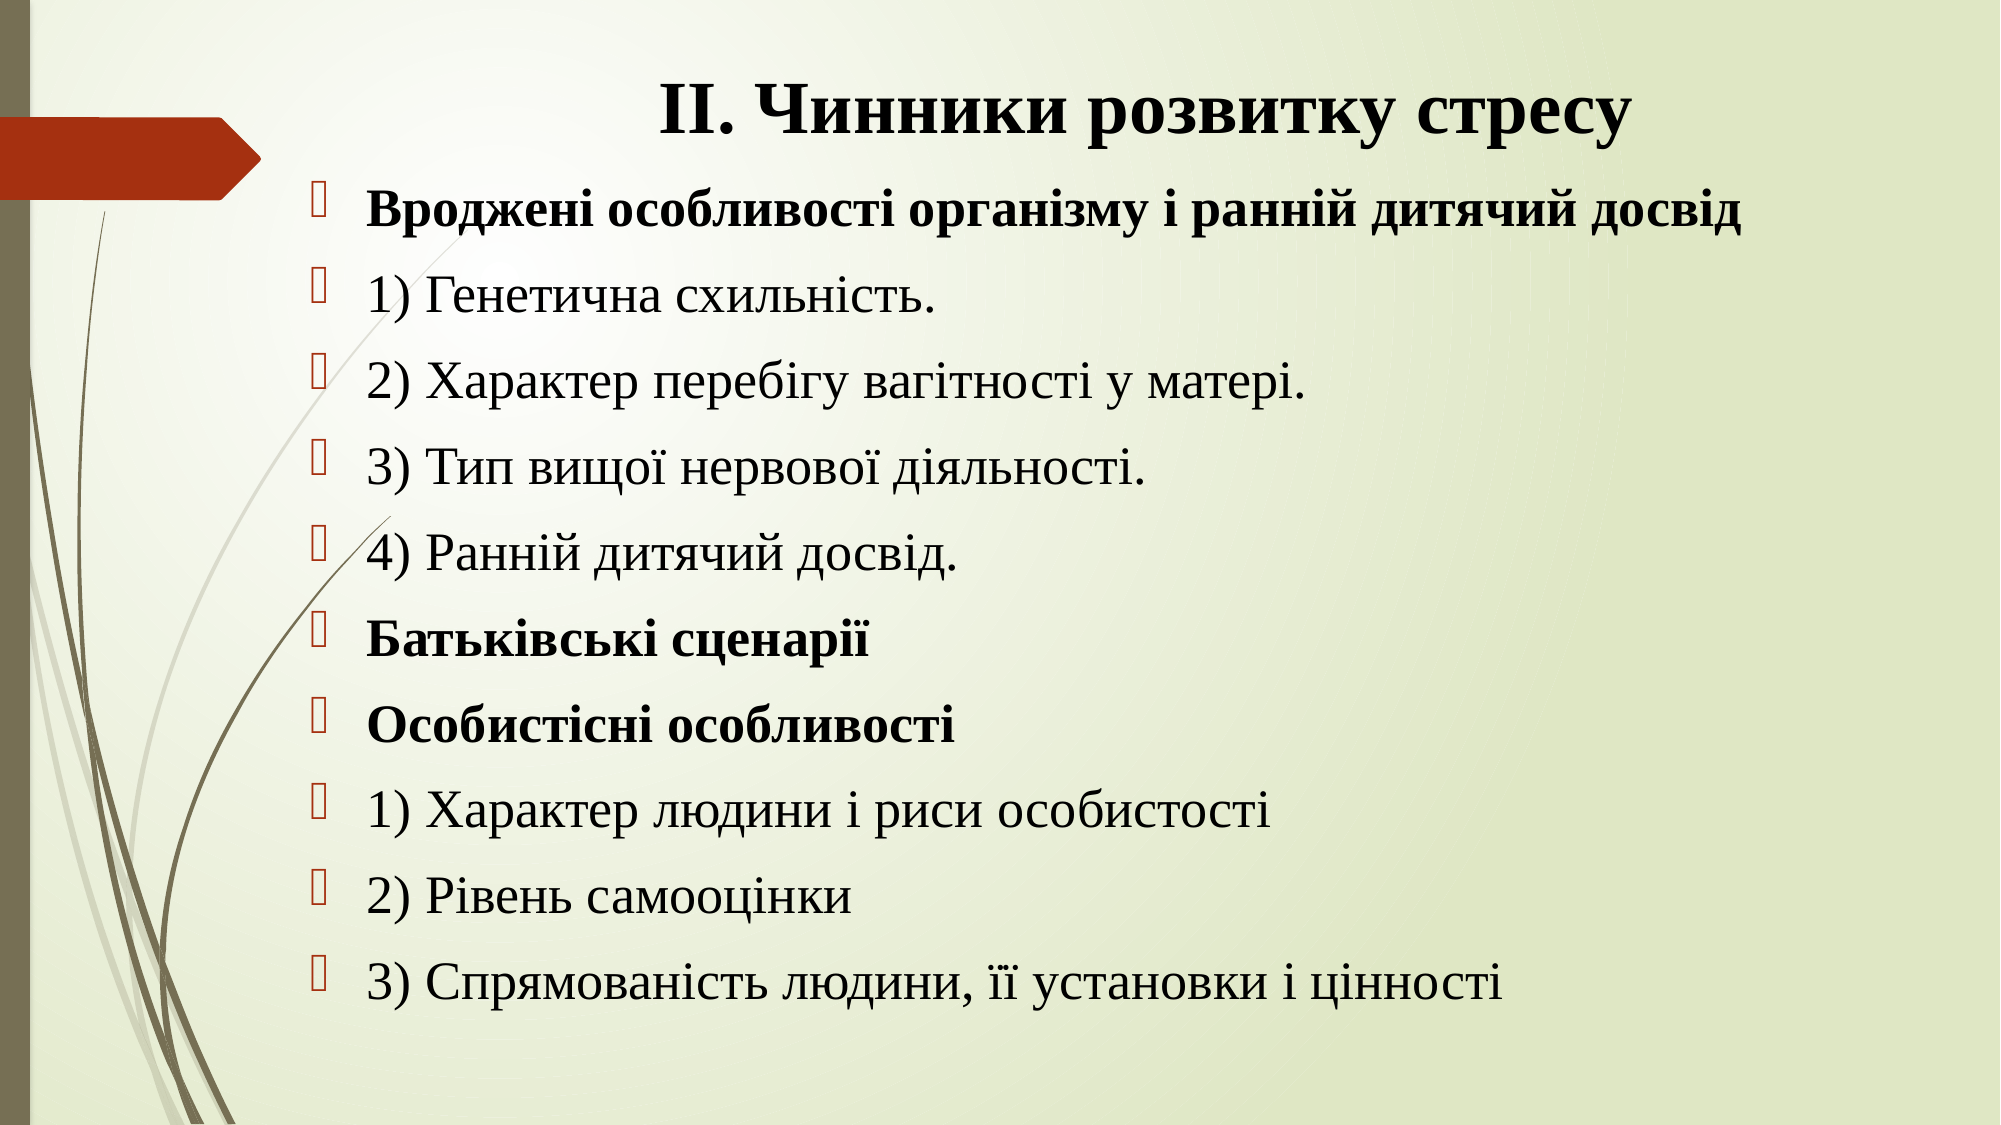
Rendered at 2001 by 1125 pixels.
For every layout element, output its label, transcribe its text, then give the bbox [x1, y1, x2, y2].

list Вроджені особливості організму і ранній дитячий досвід 1) Генетична схильність. 2) Характер перебігу вагітності у матері. 3) Тип вищої нервової діяльності. 4) Ранній дитячий досвід. Батьківські сценарії Особистісні особливості 1) Характер людини і риси особистості 2) Рівень самооцінки 3) Спрямованість людини, її установки і цінності [295, 164, 1888, 1092]
title II. Чинники розвитку стресу [405, 50, 1868, 164]
